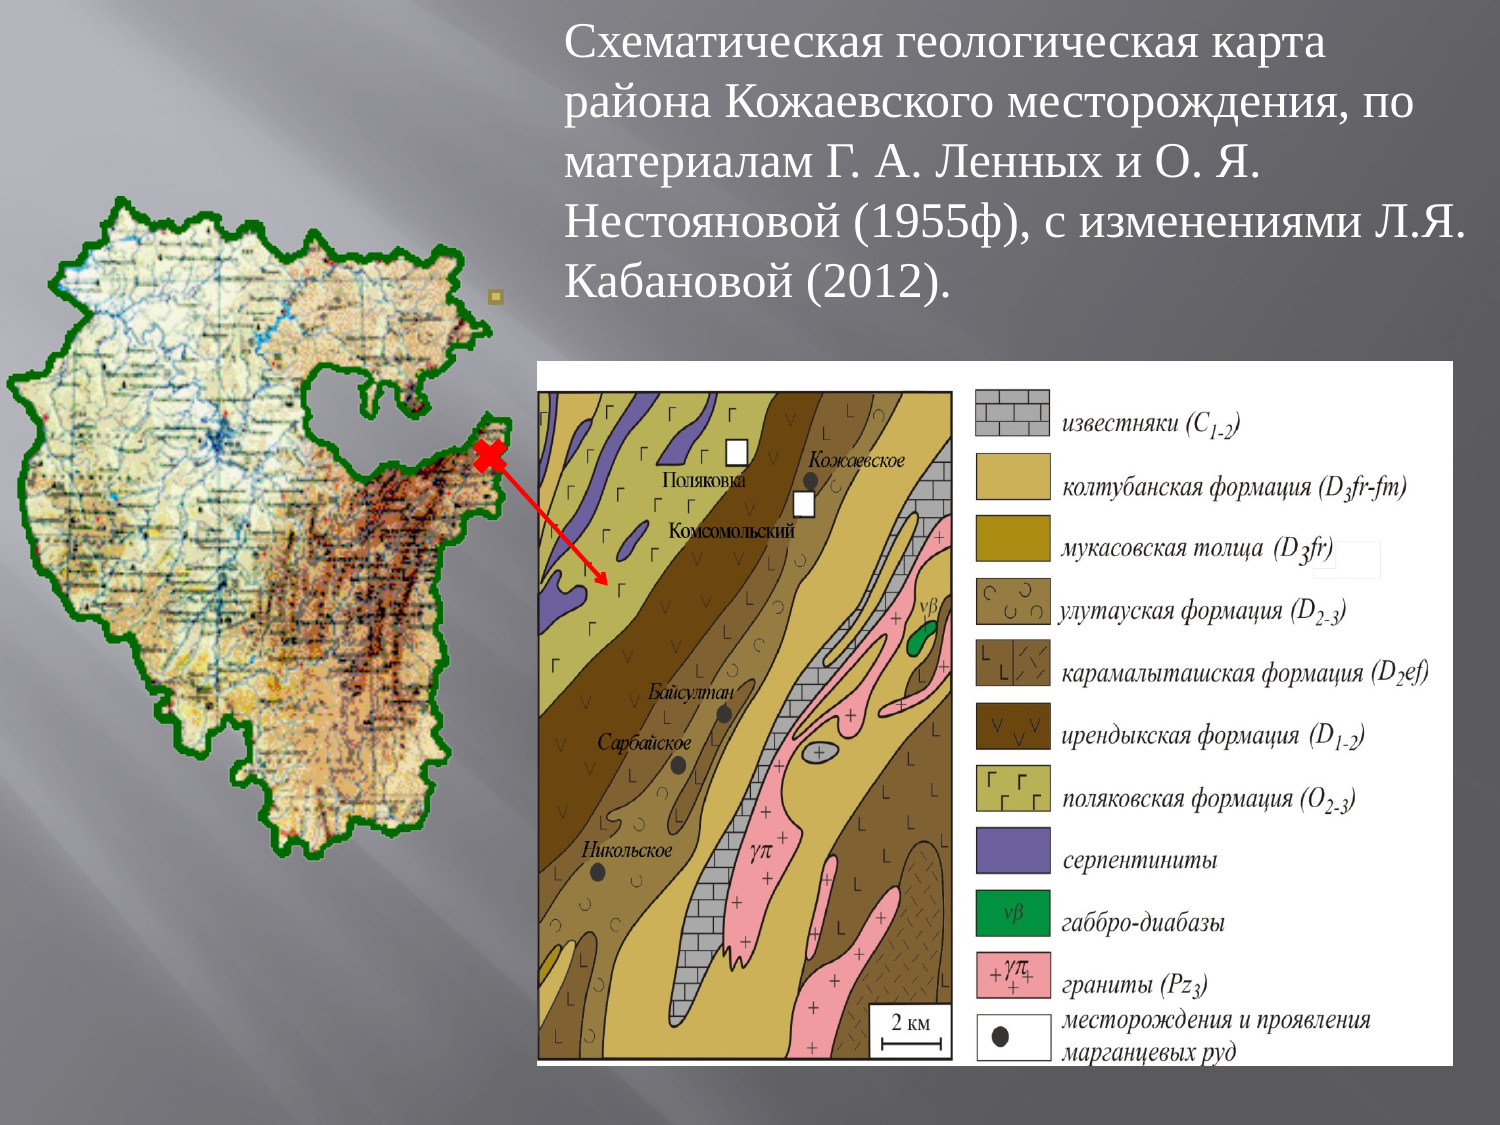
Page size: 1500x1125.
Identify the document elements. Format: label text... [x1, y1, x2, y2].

picture [537, 361, 1453, 1067]
table_cell 20 [549, 226, 555, 315]
picture [0, 195, 520, 868]
text_box Схематическая геологическая карта района Кожаевского месторождения, по материалам Г. А. Ленных и О. Я. Нестояновой (1955ф), с изменениями Л.Я. Кабановой (2012). [549, 0, 1500, 315]
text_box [489, 455, 608, 586]
